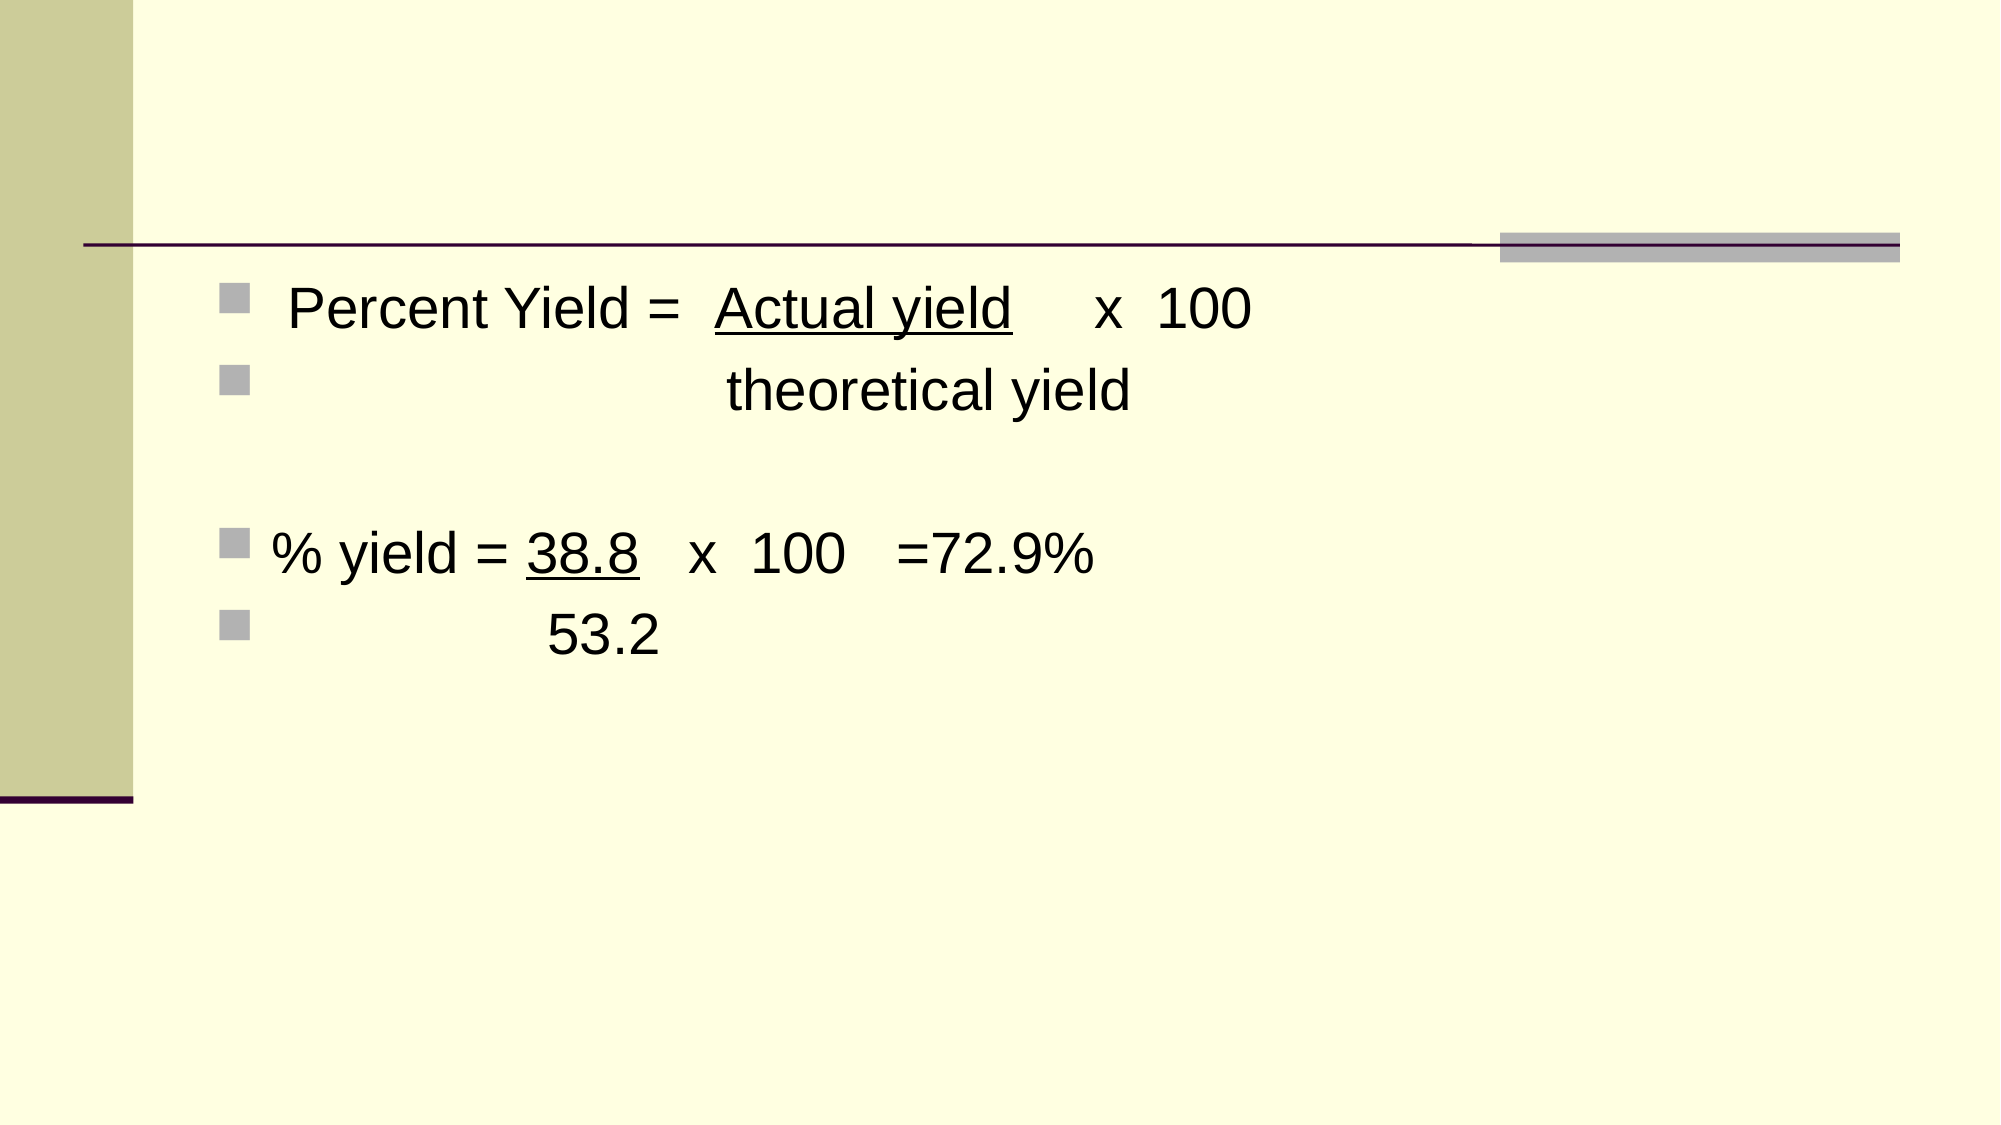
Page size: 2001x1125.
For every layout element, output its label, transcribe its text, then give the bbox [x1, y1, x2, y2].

list Percent Yield = Actual yield x 100 theoretical yield % yield = 38.8 x 100 =72.9% 53.2 [199, 262, 1901, 1006]
